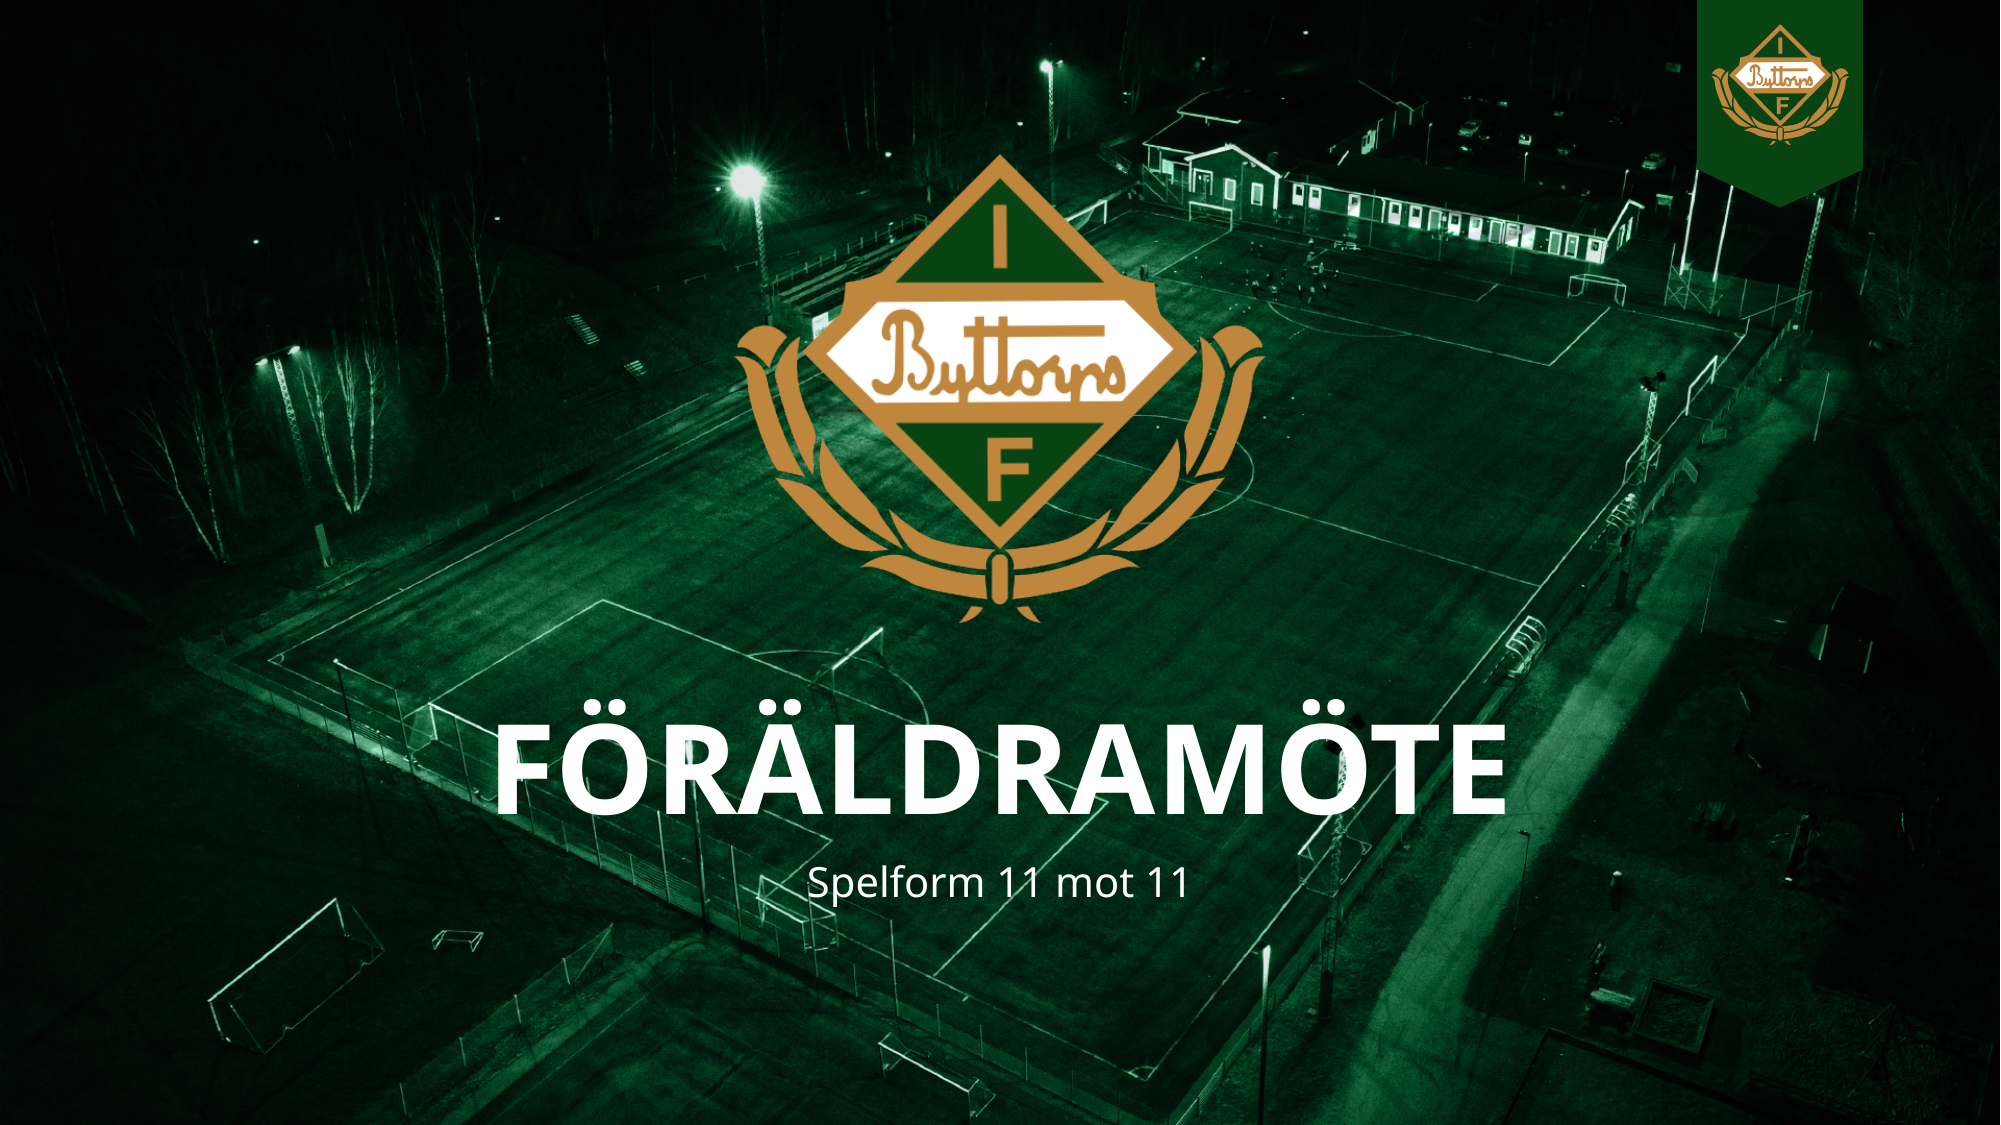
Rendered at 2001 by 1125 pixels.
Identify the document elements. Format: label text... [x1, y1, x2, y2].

picture [0, 0, 2000, 1125]
subtitle Spelform 11 mot 11 [249, 848, 1750, 1121]
title FÖRÄLDRAMÖTE [249, 457, 1750, 848]
